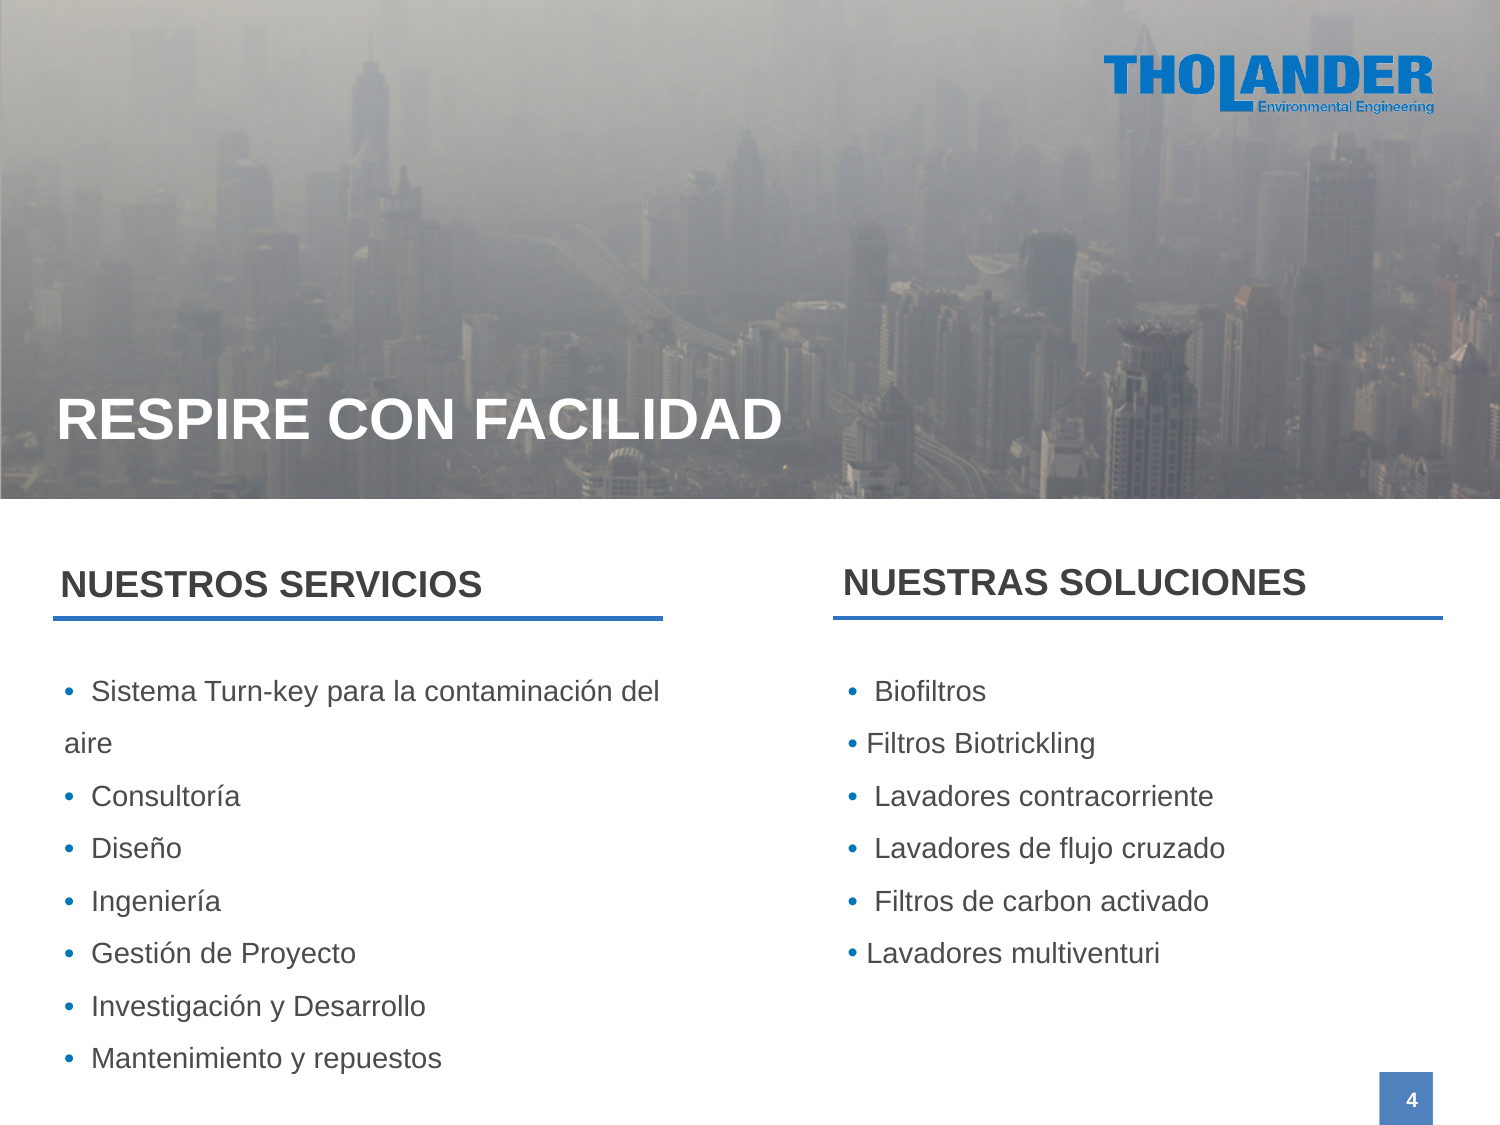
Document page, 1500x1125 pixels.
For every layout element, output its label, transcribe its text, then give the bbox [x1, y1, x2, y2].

text_box • Sistema Turn-key para la contaminación del aire • Consultoría • Diseño • Ingeniería • Gestión de Proyecto • Investigación y Desarrollo • Mantenimiento y repuestos [49, 647, 687, 1082]
text_box NUESTROS SERVICIOS [45, 552, 908, 613]
picture [0, 0, 1500, 500]
text_box • Biofiltros • Filtros Biotrickling • Lavadores contracorriente • Lavadores de flujo cruzado • Filtros de carbon activado Lavadores multiventuri [832, 647, 1471, 977]
text_box NUESTRAS SOLUCIONES [827, 550, 1500, 611]
